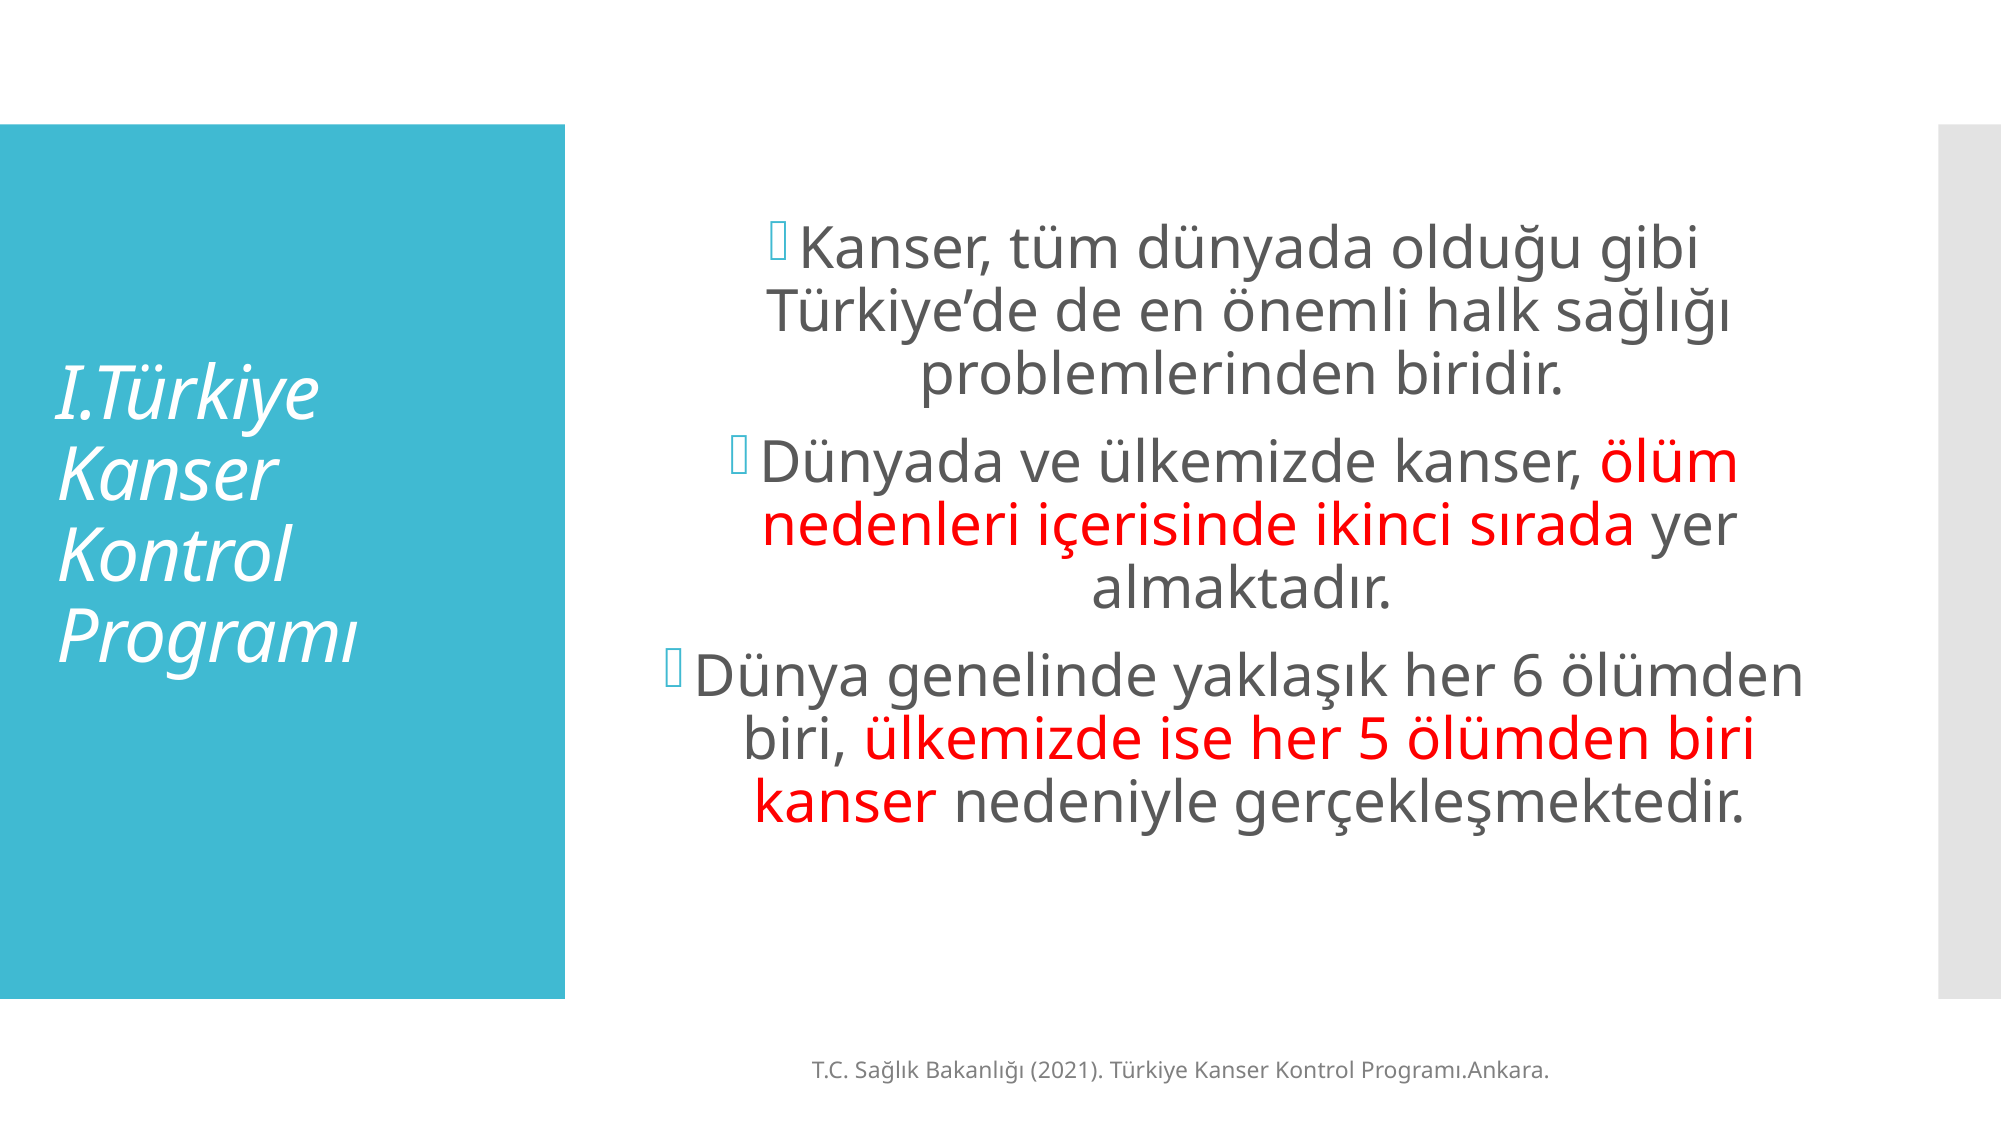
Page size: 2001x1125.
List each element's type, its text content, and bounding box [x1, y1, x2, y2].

list Kanser, tüm dünyada olduğu gibi Türkiye’de de en önemli halk sağlığı problemlerinden biridir. Dünyada ve ülkemizde kanser, ölüm nedenleri içerisinde ikinci sırada yer almaktadır. Dünya genelinde yaklaşık her 6 ölümden biri, ülkemizde ise her 5 ölümden biri kanser nedeniyle gerçekleşmektedir. [634, 141, 1835, 982]
title I.Türkiye Kanser Kontrol Programı [41, 184, 525, 940]
footer T.C. Sağlık Bakanlığı (2021). Türkiye Kanser Kontrol Programı.Ankara. [796, 1039, 1841, 1099]
